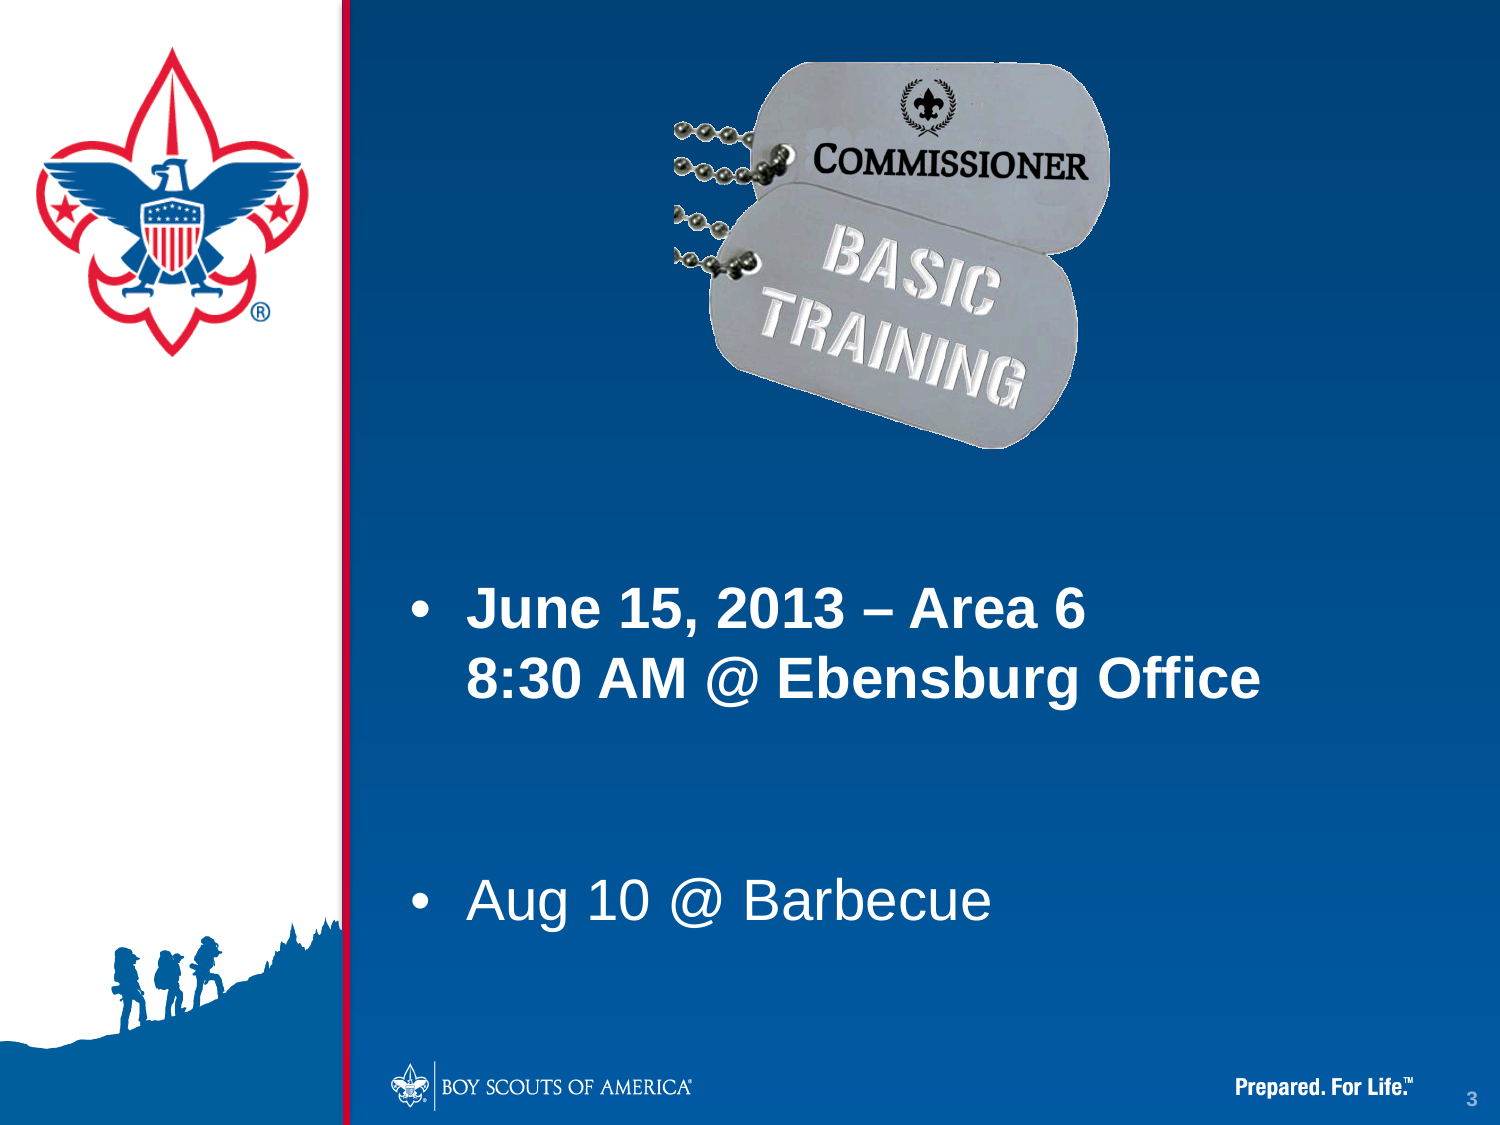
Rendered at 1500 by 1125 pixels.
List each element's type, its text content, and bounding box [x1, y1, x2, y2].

picture [1236, 1077, 1413, 1099]
picture [0, 912, 343, 1125]
picture [391, 1061, 692, 1111]
slide_number 3 [1425, 1067, 1493, 1125]
list • June 15, 2013 – Area 6 8:30 AM @ Ebensburg Office • Aug 10 @ Barbecue [394, 562, 1500, 968]
picture [674, 62, 1113, 452]
picture [36, 46, 309, 358]
